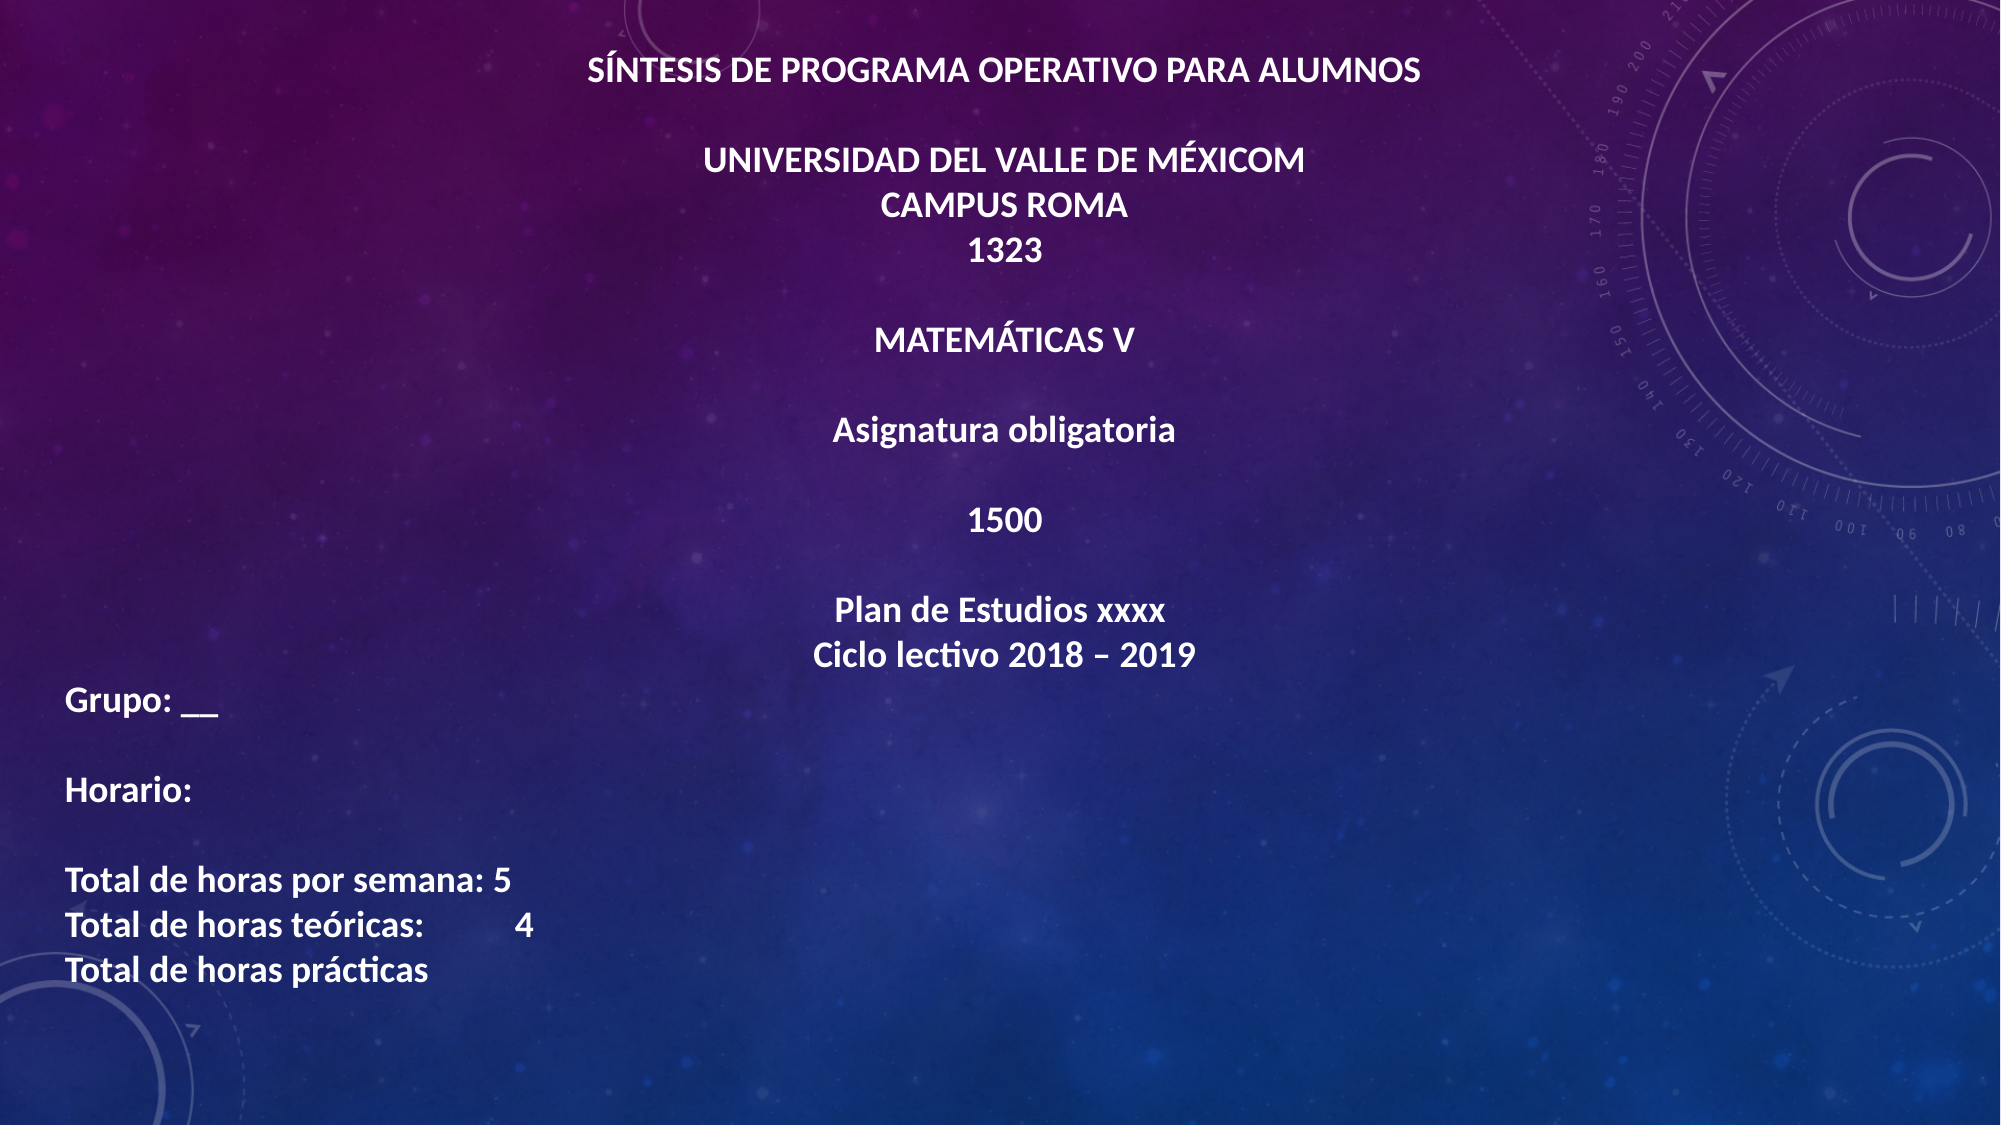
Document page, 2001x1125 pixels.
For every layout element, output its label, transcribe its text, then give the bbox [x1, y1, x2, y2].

text_box SÍNTESIS DE PROGRAMA OPERATIVO PARA ALUMNOS UNIVERSIDAD DEL VALLE DE MÉXICOM CAMPUS ROMA 1323 MATEMÁTICAS V Asignatura obligatoria 1500 Plan de Estudios xxxx Ciclo lectivo 2018 – 2019 Grupo: __ Horario: Total de horas por semana: 5 Total de horas teóricas: 4 Total de horas prácticas [49, 37, 1960, 1043]
picture [0, 0, 2001, 1125]
